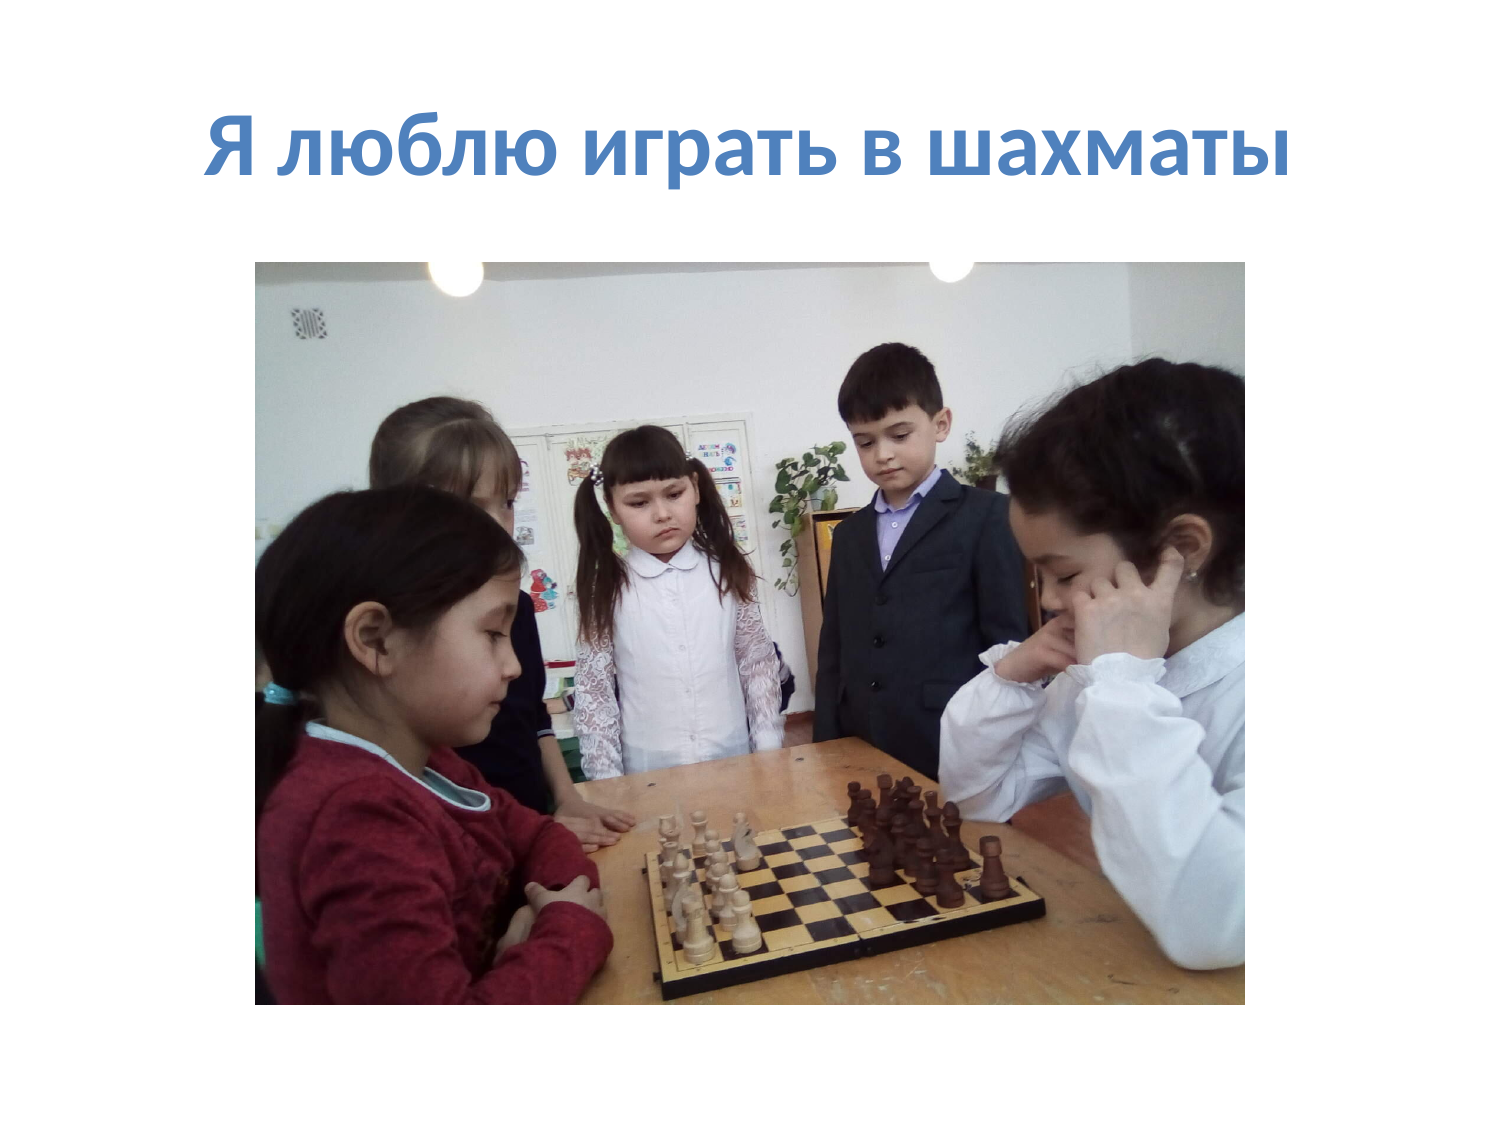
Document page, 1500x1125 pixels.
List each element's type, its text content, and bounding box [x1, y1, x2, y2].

title Я люблю играть в шахматы [75, 45, 1425, 233]
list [254, 262, 1246, 1006]
